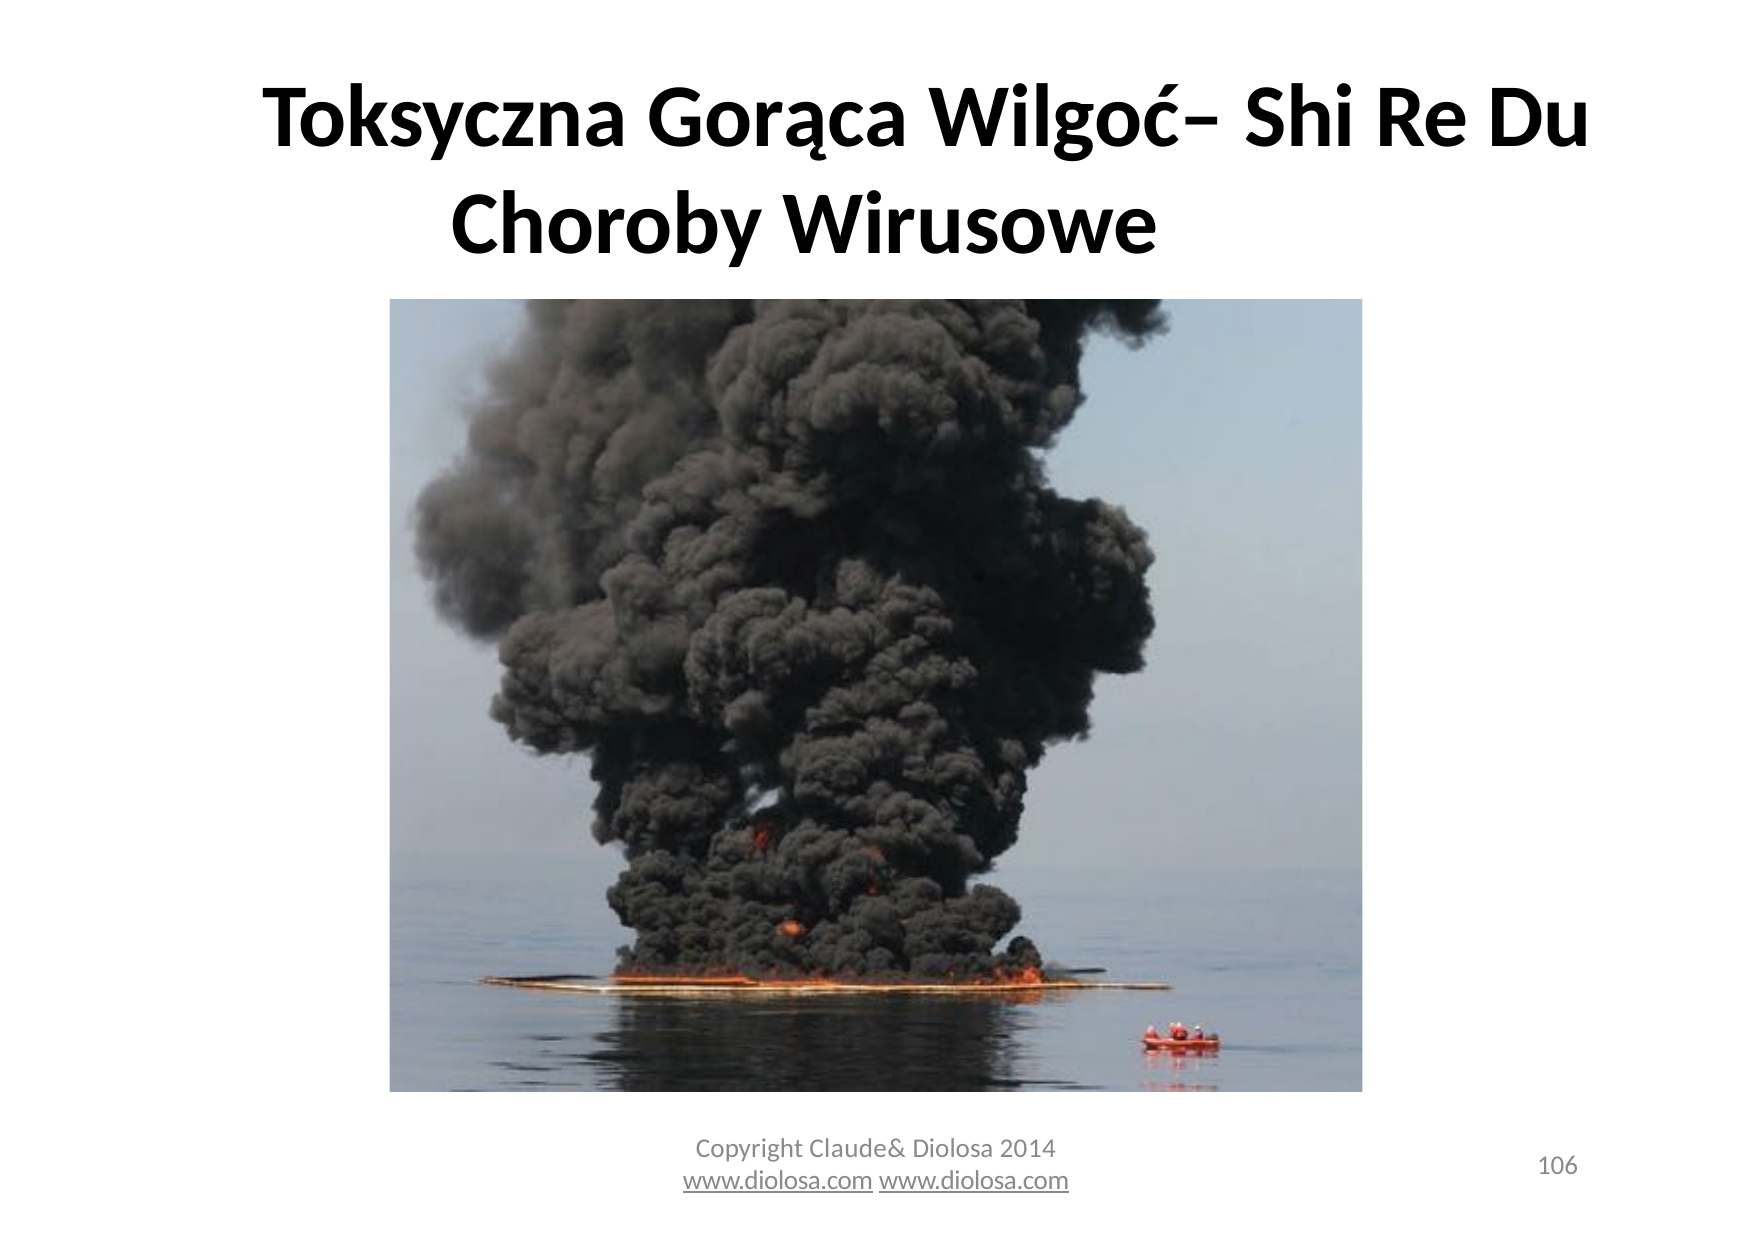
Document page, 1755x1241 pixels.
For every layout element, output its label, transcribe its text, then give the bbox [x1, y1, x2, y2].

title Toksyczna Gorąca Wilgoć– Shi Re Du Choroby Wirusowe [114, 58, 1640, 272]
text_box [389, 299, 1363, 1092]
footer Copyright Claude& Diolosa 2014 www.diolosa.com www.diolosa.com [678, 1135, 1075, 1241]
slide_number 106 [1532, 1151, 1586, 1241]
